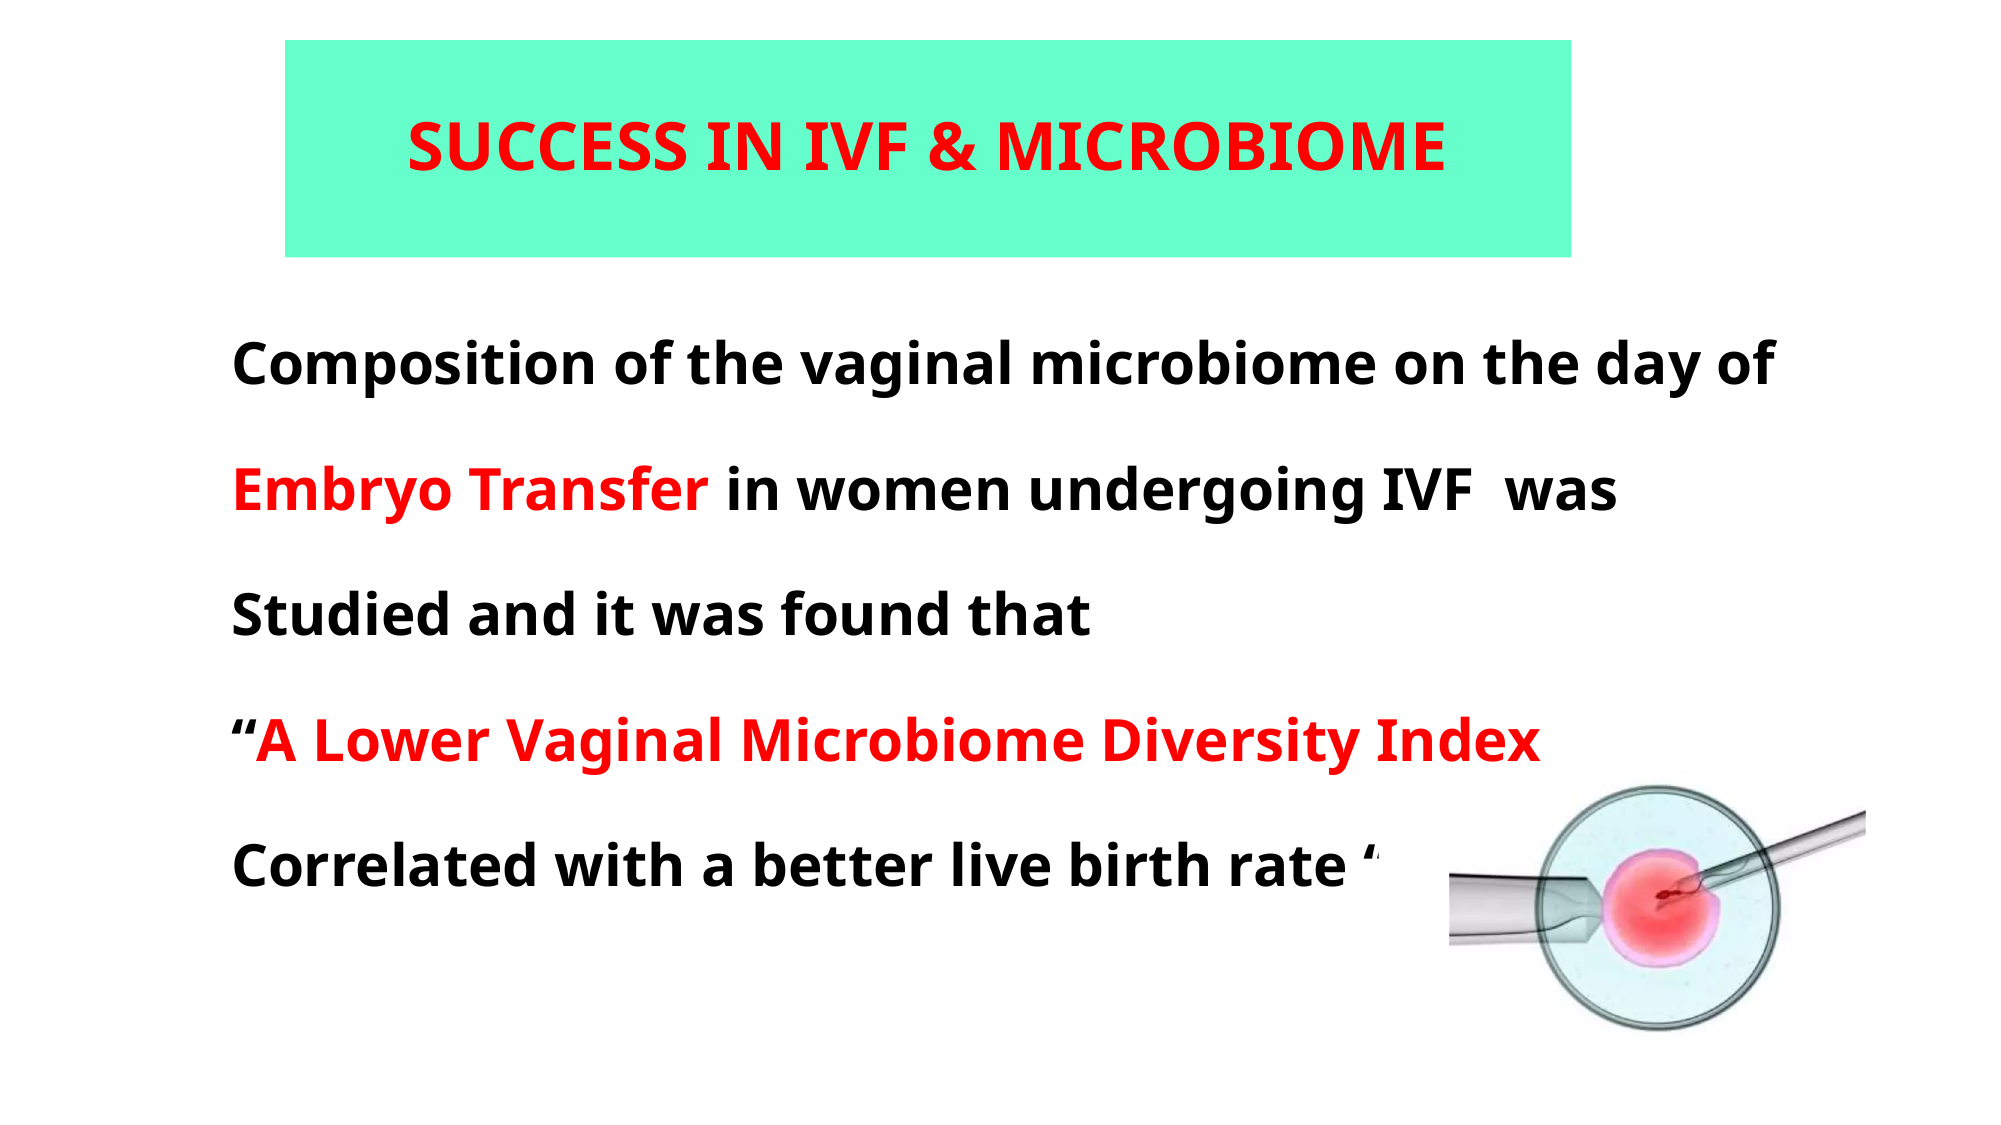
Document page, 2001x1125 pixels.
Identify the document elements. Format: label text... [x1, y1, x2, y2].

picture [1378, 771, 1867, 1076]
title SUCCESS IN IVF & MICROBIOME [285, 40, 1572, 258]
list Composition of the vaginal microbiome on the day of Embryo Transfer in women undergoing IVF was Studied and it was found that “A Lower Vaginal Microbiome Diversity Index Correlated with a better live birth rate “ [215, 283, 1941, 998]
